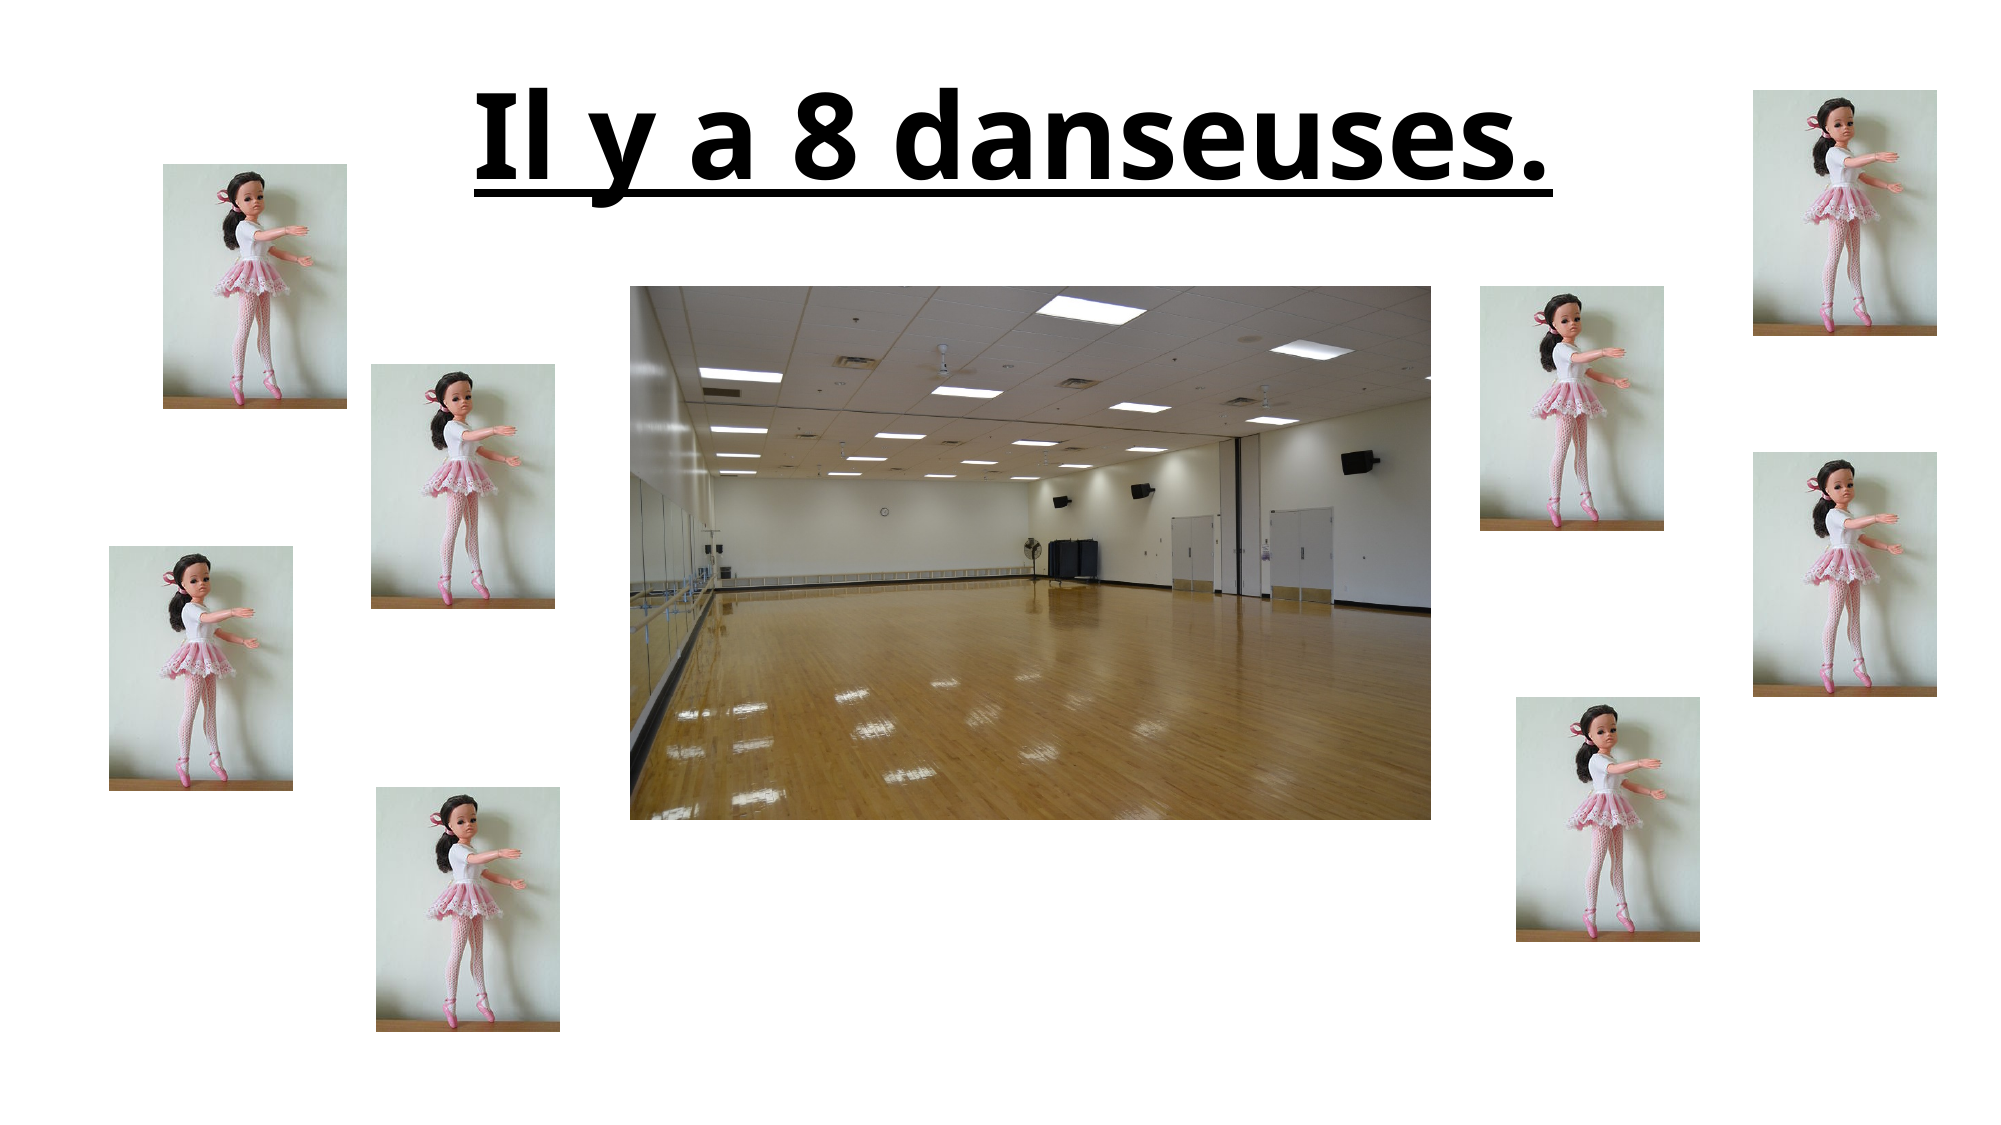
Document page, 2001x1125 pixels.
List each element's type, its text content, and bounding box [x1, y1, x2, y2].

title Il y a 8 danseuses. [390, 67, 1637, 214]
picture [371, 364, 555, 610]
picture [163, 164, 347, 409]
picture [376, 787, 560, 1032]
picture [1480, 286, 1664, 531]
picture [630, 286, 1431, 820]
picture [1753, 452, 1937, 698]
picture [109, 546, 293, 791]
picture [1516, 697, 1700, 943]
picture [1753, 90, 1937, 336]
